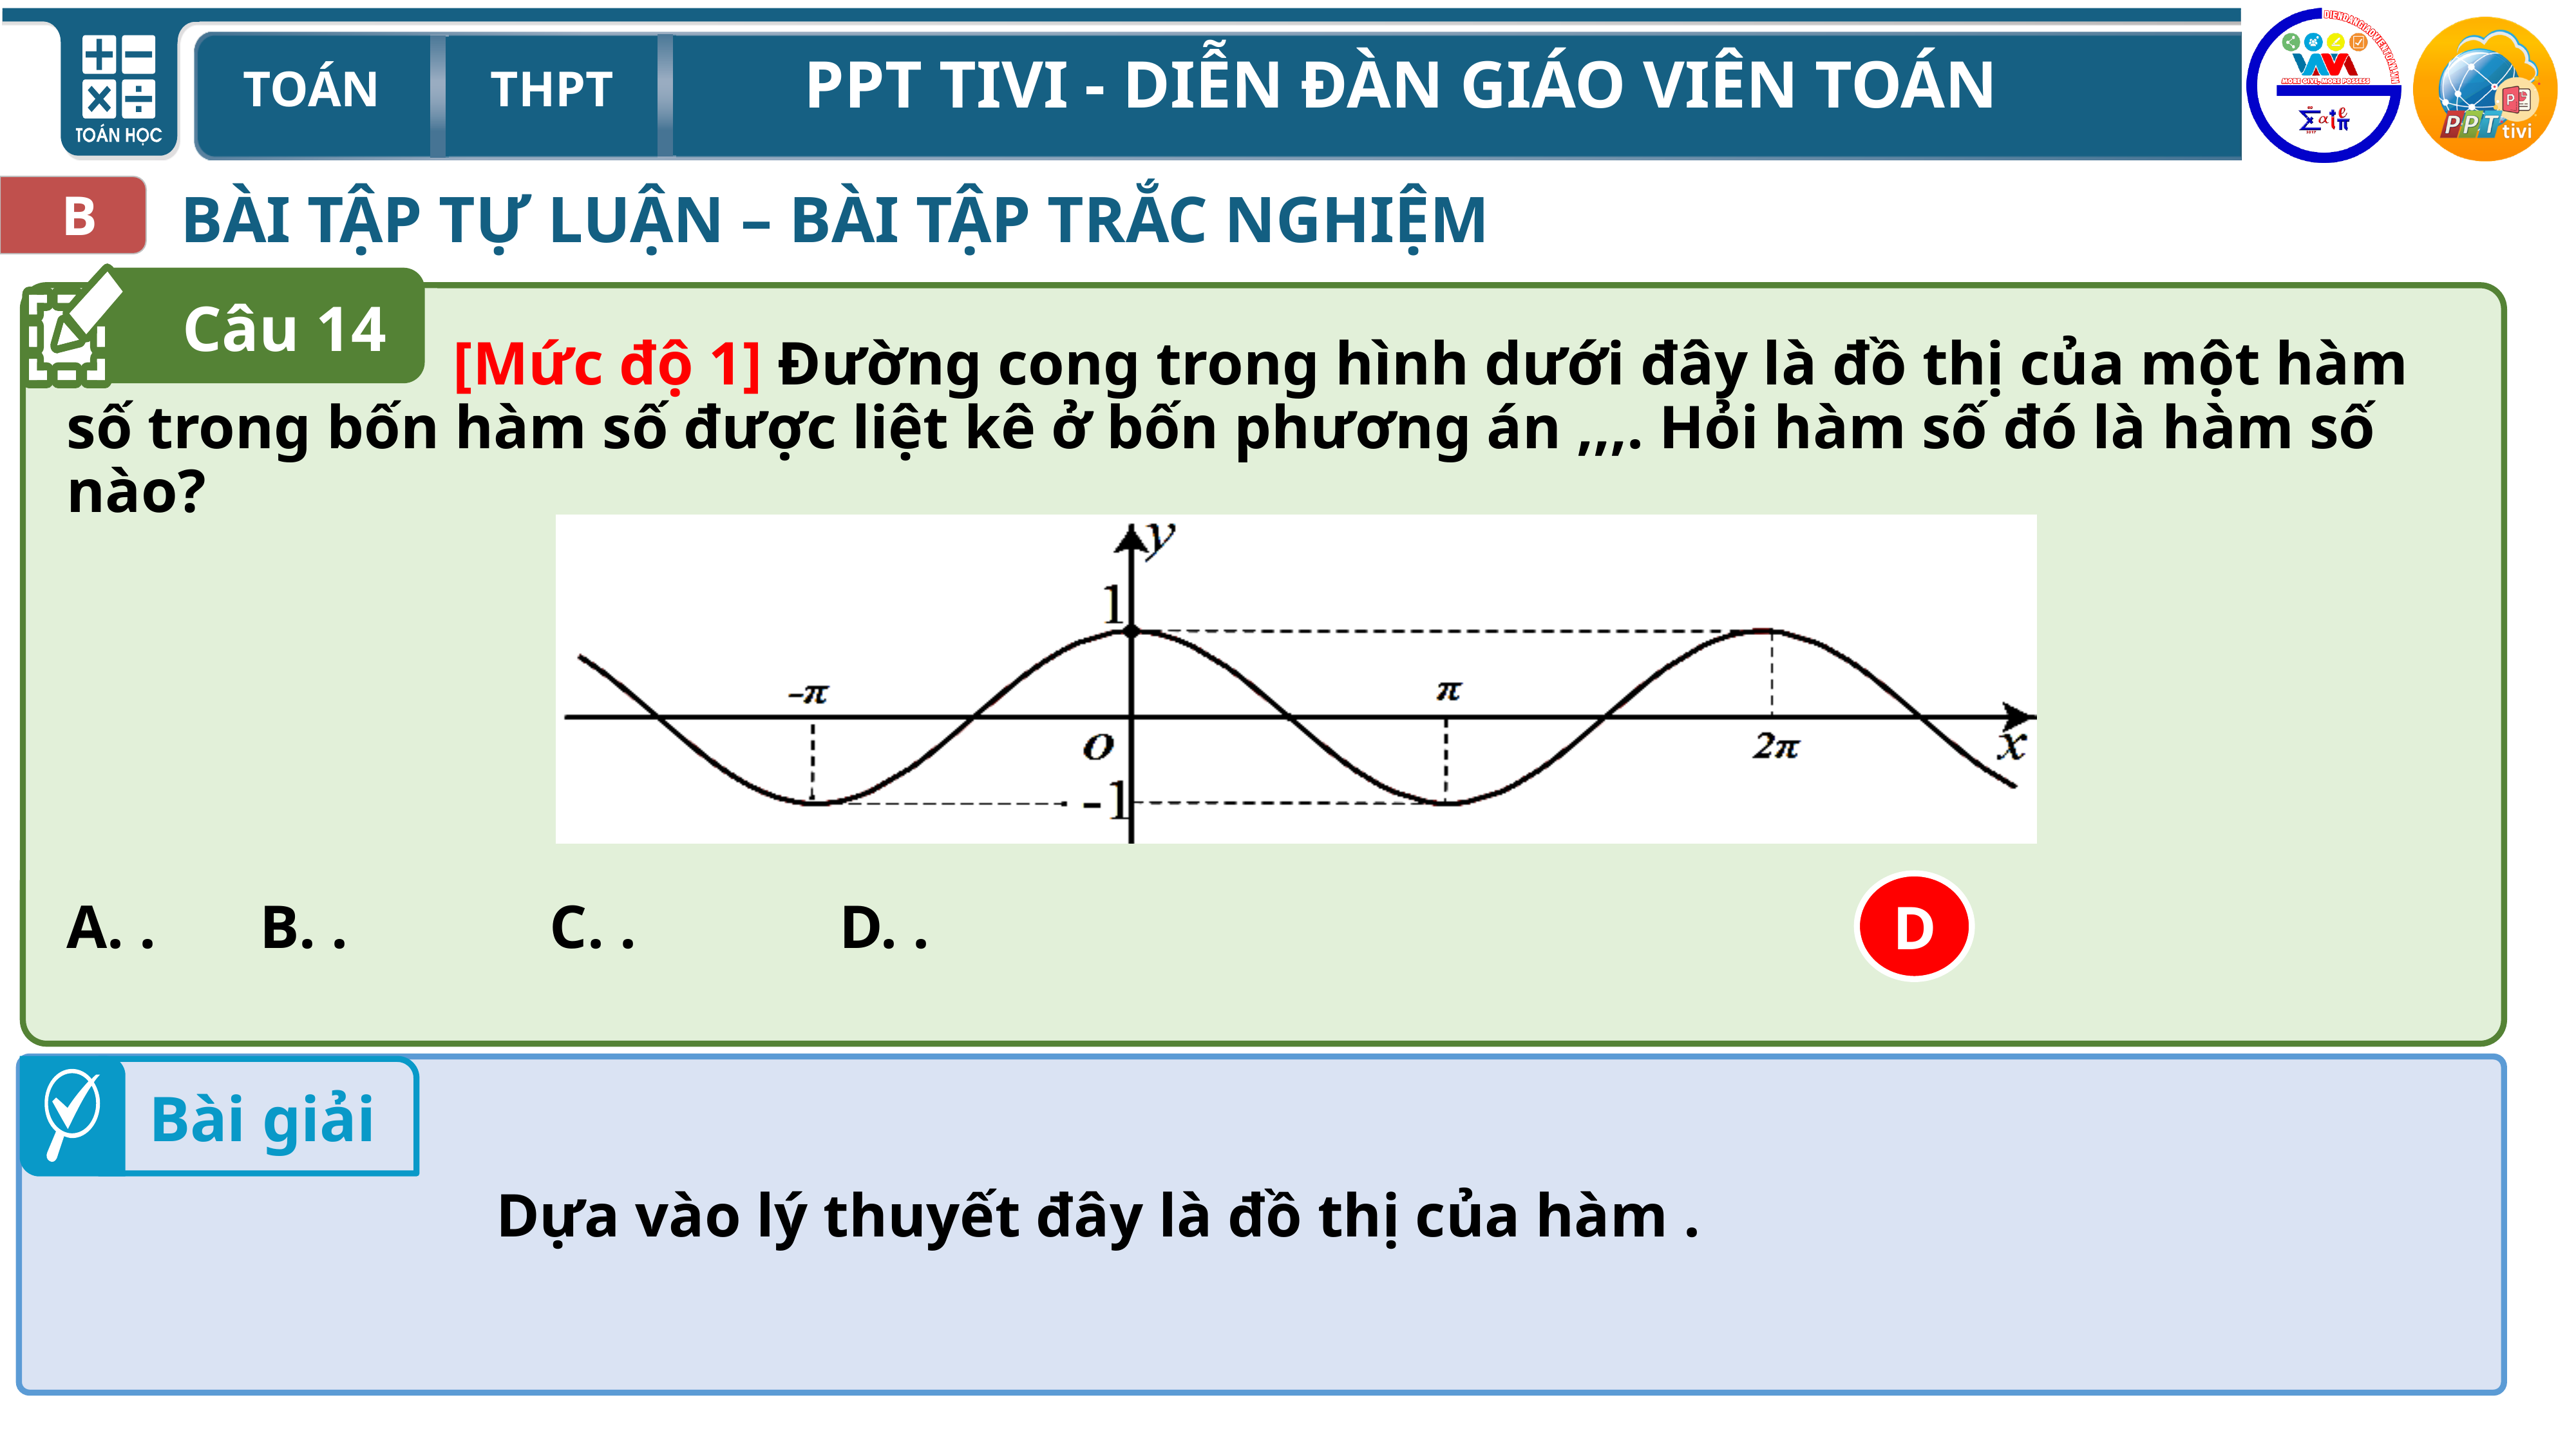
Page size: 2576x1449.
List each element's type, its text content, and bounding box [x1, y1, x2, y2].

picture [2, 22, 2242, 160]
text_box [19, 1056, 2505, 1393]
text_box [22, 284, 2505, 1045]
text_box D [1856, 873, 1973, 980]
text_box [22, 263, 422, 388]
picture [2412, 16, 2558, 162]
picture [2246, 8, 2401, 163]
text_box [0, 175, 1850, 261]
picture [556, 515, 2037, 844]
